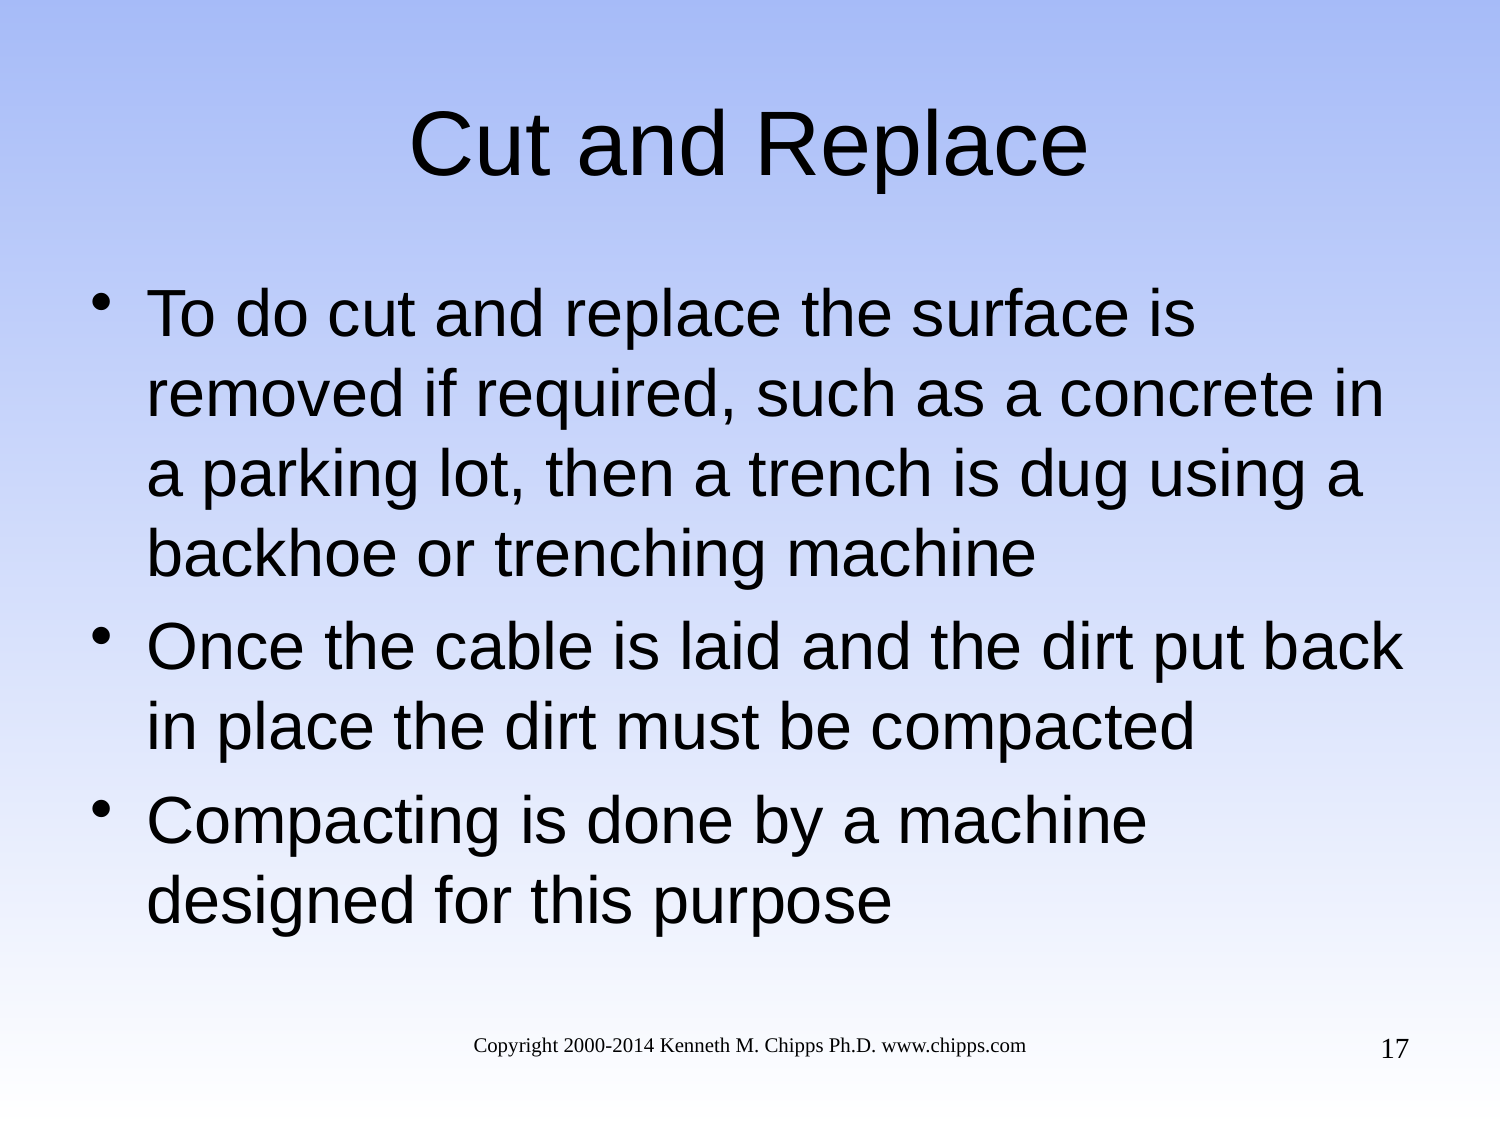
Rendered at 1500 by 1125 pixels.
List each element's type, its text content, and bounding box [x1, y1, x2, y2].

list To do cut and replace the surface is removed if required, such as a concrete in a parking lot, then a trench is dug using a backhoe or trenching machine Once the cable is laid and the dirt put back in place the dirt must be compacted Compacting is done by a machine designed for this purpose [75, 262, 1425, 1005]
title Cut and Replace [75, 45, 1425, 233]
footer Copyright 2000-2014 Kenneth M. Chipps Ph.D. www.chipps.com [449, 1024, 1051, 1103]
slide_number 17 [1074, 1021, 1426, 1101]
